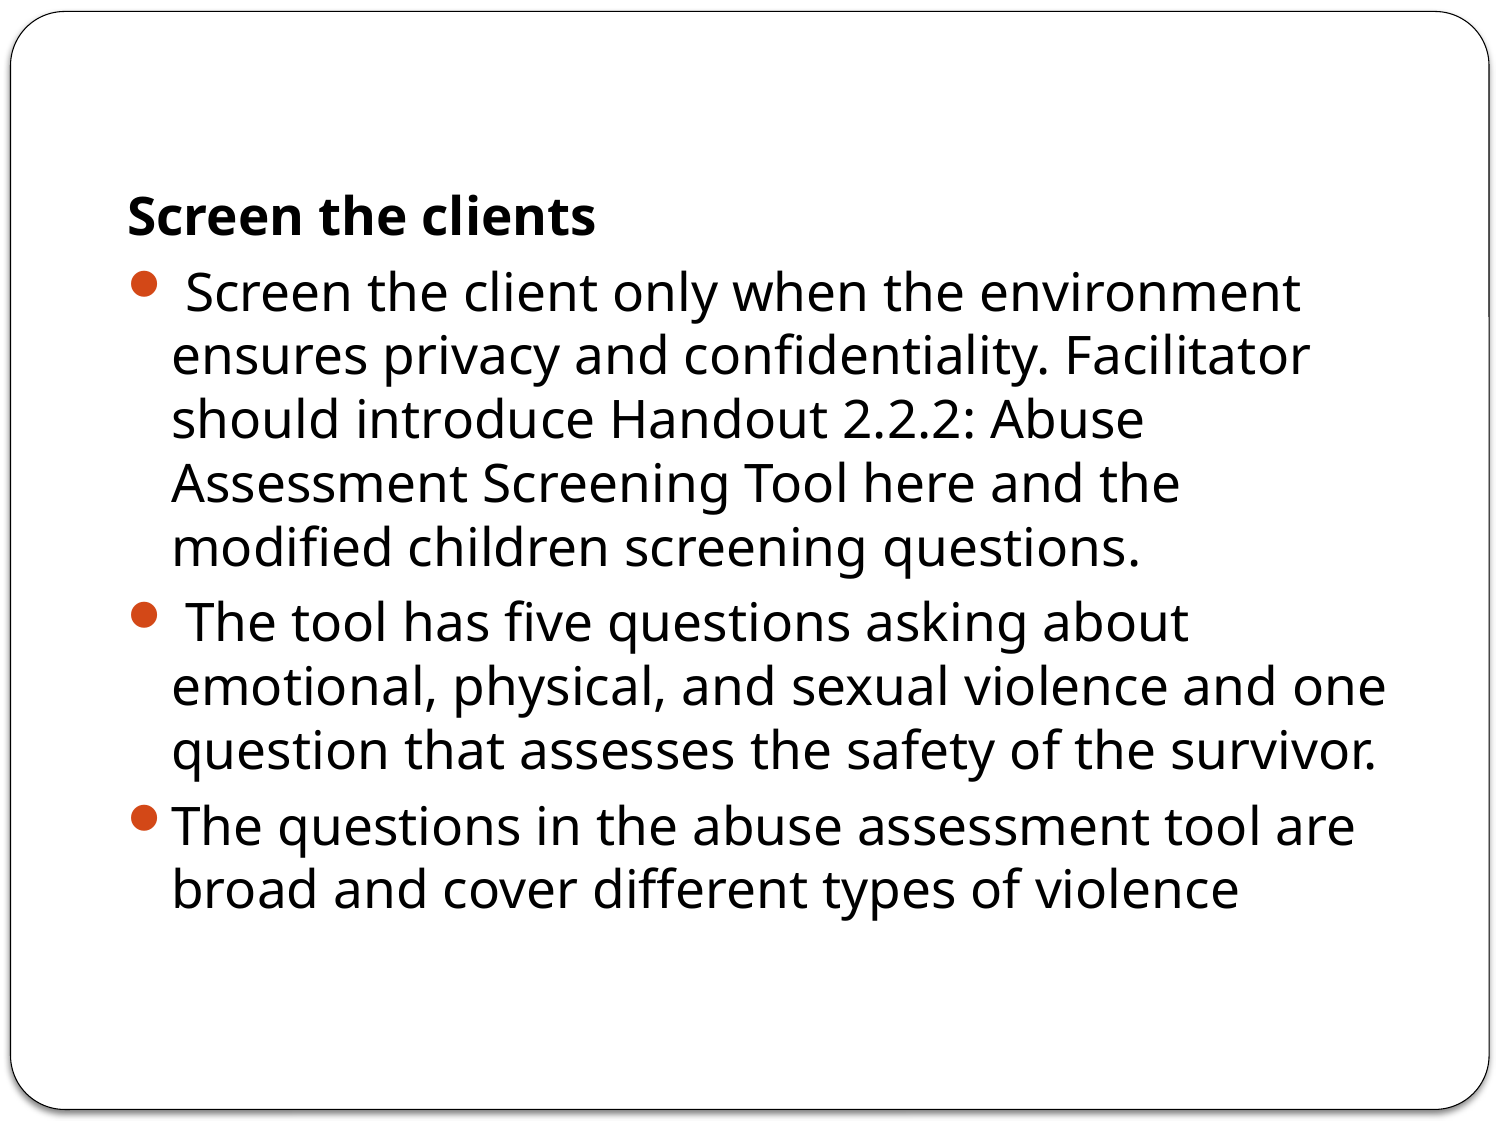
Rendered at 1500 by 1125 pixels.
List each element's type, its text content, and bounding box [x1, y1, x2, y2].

list Screen the clients Screen the client only when the environment ensures privacy and confidentiality. Facilitator should introduce Handout 2.2.2: Abuse Assessment Screening Tool here and the modified children screening questions. The tool has five questions asking about emotional, physical, and sexual violence and one question that assesses the safety of the survivor. The questions in the abuse assessment tool are broad and cover different types of violence [112, 174, 1425, 988]
